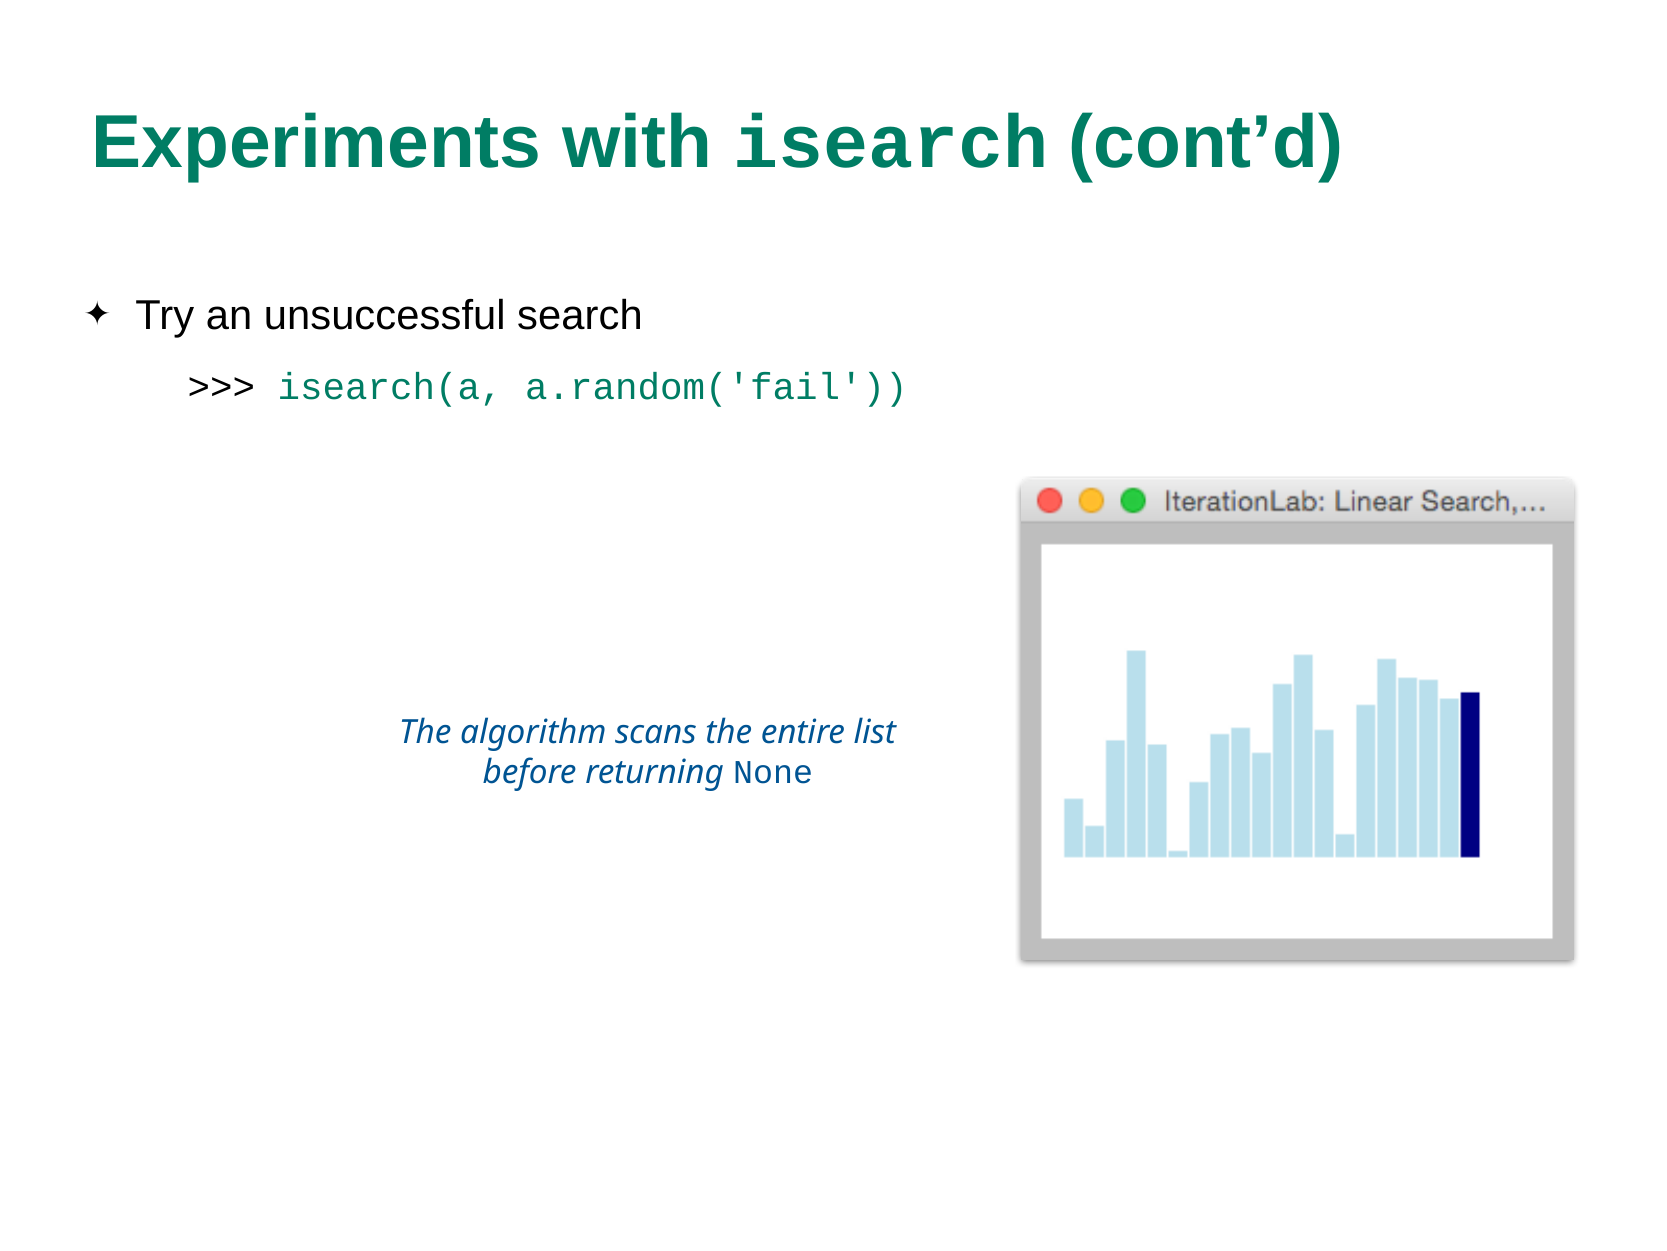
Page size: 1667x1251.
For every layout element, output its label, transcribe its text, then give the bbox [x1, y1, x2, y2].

list Try an unsuccessful search >>> isearch(a, a.random('fail')) [82, 286, 1543, 1161]
title Experiments with isearch (cont’d) [82, 32, 1543, 243]
text_box The algorithm scans the entire list before returning None [356, 709, 940, 790]
picture [1021, 477, 1575, 960]
